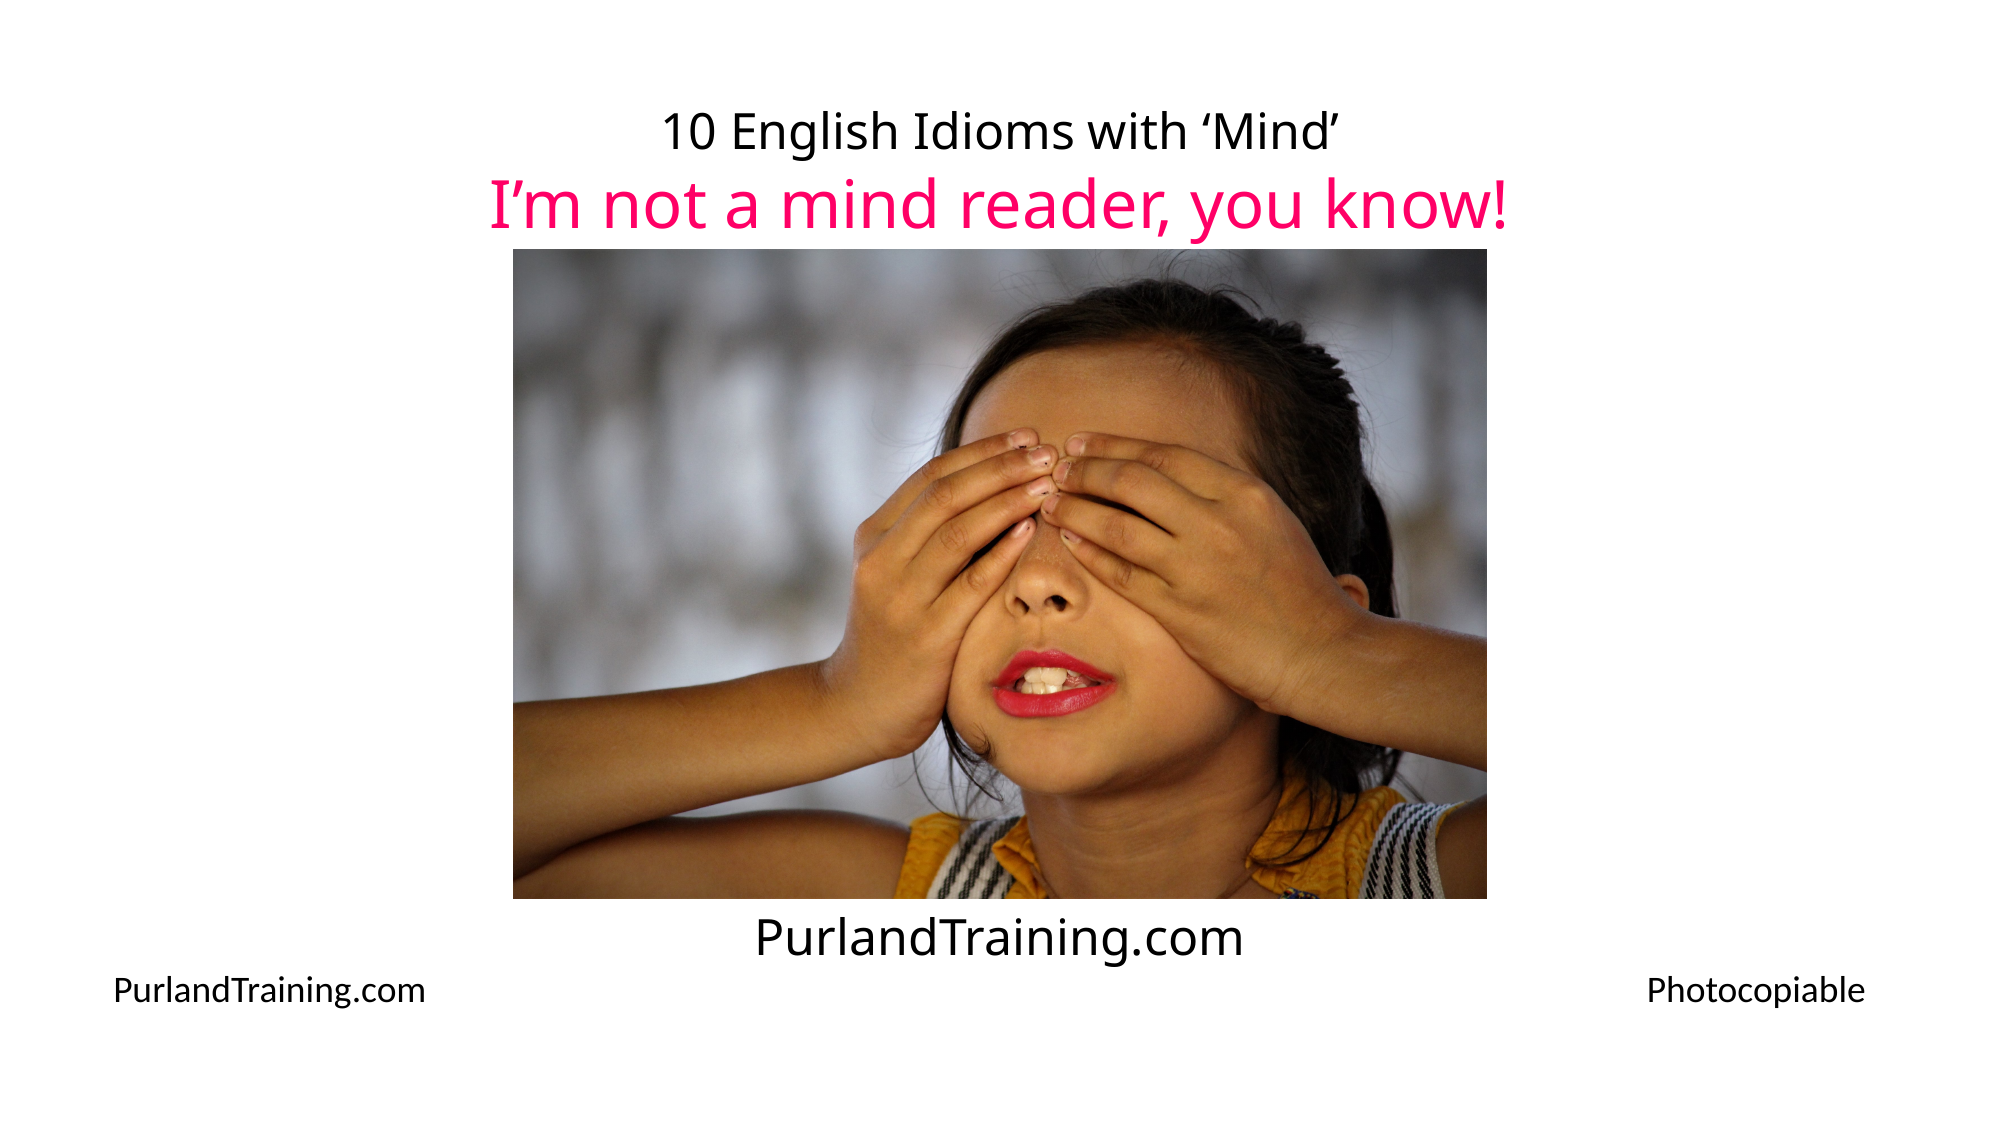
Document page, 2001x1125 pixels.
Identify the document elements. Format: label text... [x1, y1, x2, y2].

text_box 10 English Idioms with ‘Mind’ [477, 91, 1523, 154]
text_box PurlandTraining.com PurlandTraining.com Photocopiable [98, 897, 1902, 1125]
picture [513, 249, 1487, 899]
text_box I’m not a mind reader, you know! [368, 154, 1632, 250]
